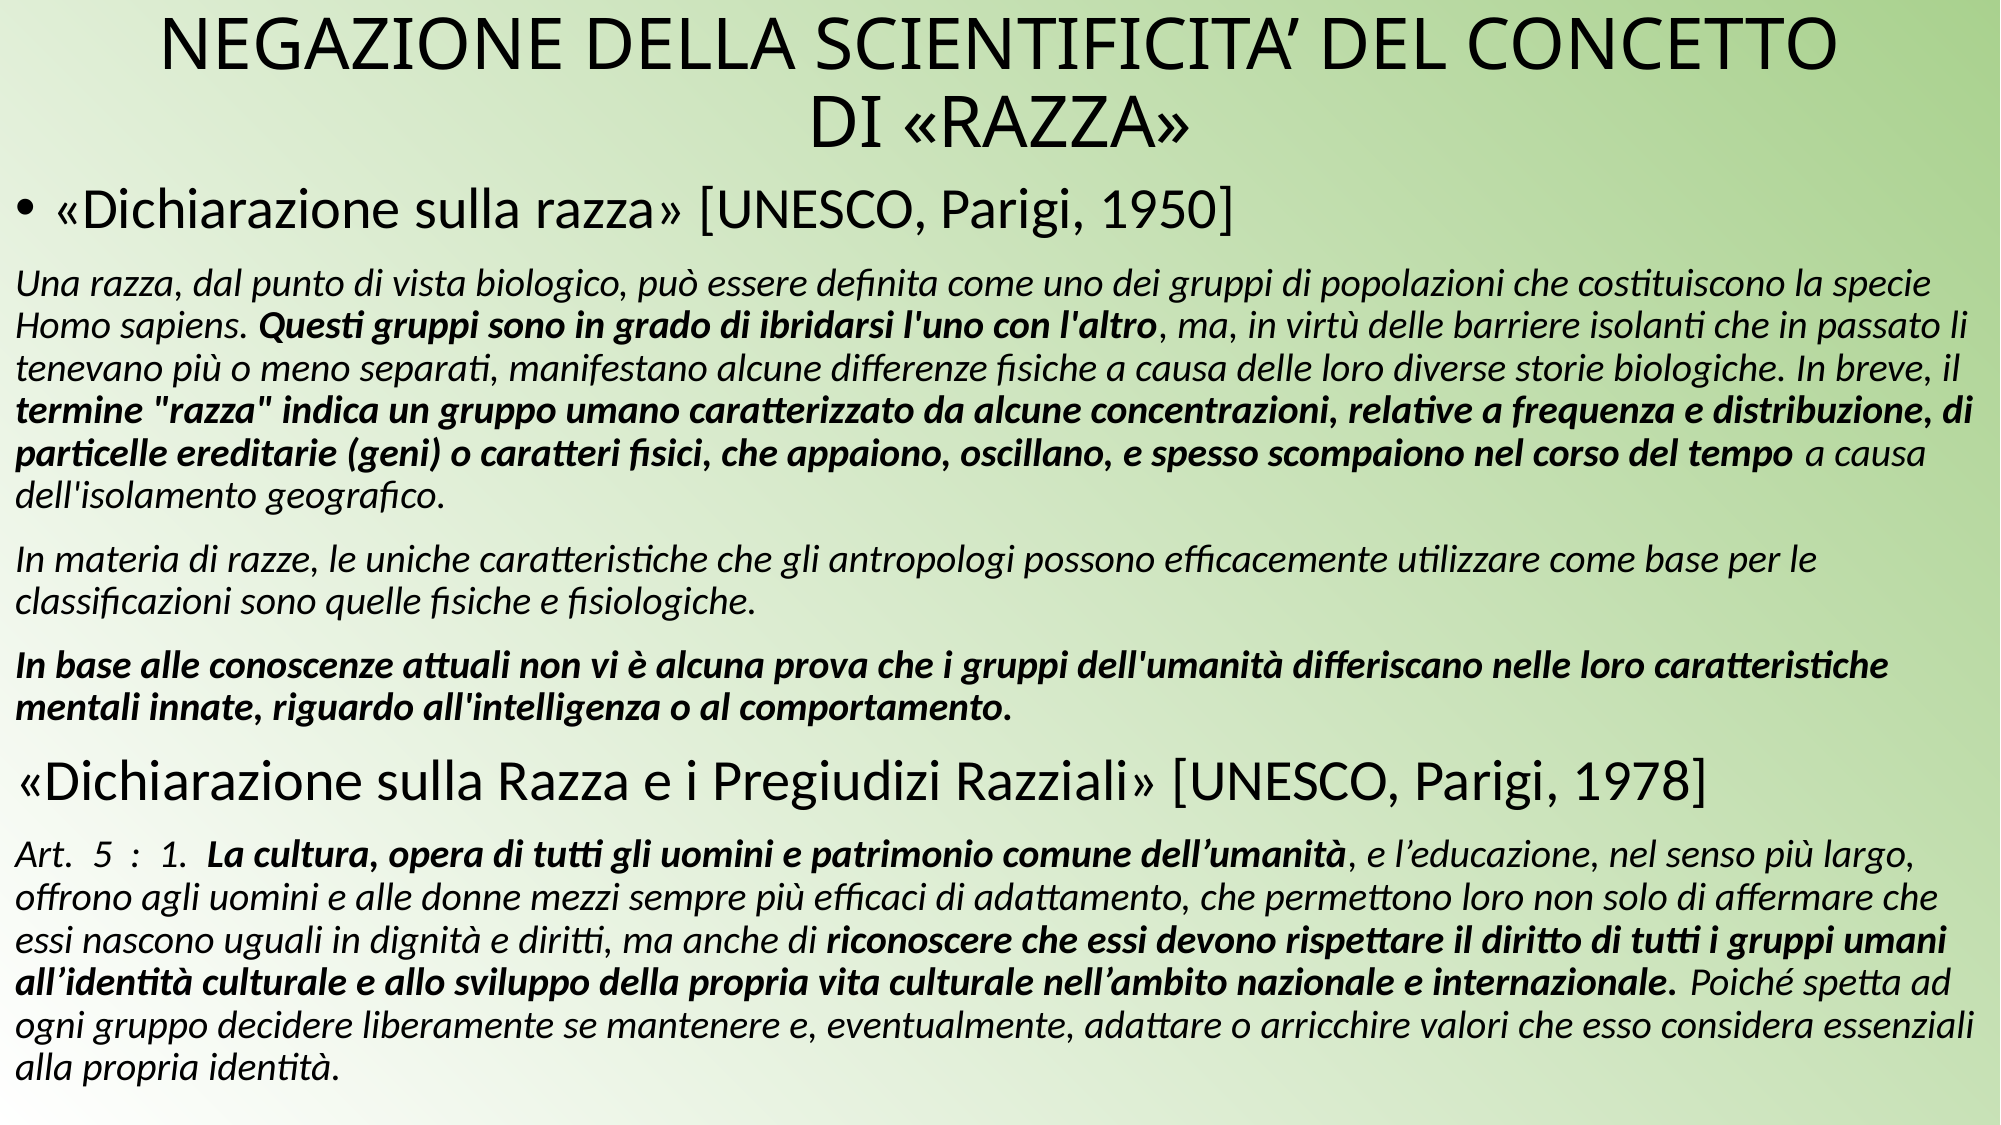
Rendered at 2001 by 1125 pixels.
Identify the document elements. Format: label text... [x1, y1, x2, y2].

title NEGAZIONE DELLA SCIENTIFICITA’ DEL CONCETTO DI «RAZZA» [137, 0, 1863, 170]
list «Dichiarazione sulla razza» [UNESCO, Parigi, 1950] Una razza, dal punto di vista biologico, può essere definita come uno dei gruppi di popolazioni che costituiscono la specie Homo sapiens. Questi gruppi sono in grado di ibridarsi l'uno con l'altro, ma, in virtù delle barriere isolanti che in passato li tenevano più o meno separati, manifestano alcune differenze fisiche a causa delle loro diverse storie biologiche. In breve, il termine "razza" indica un gruppo umano caratterizzato da alcune concentrazioni, relative a frequenza e distribuzione, di particelle ereditarie (geni) o caratteri fisici, che appaiono, oscillano, e spesso scompaiono nel corso del tempo a causa dell'isolamento geografico. In materia di razze, le uniche caratteristiche che gli antropologi possono efficacemente utilizzare come base per le classificazioni sono quelle fisiche e fisiologiche. In base alle conoscenze attuali non vi è alcuna prova che i gruppi dell'umanità differiscano nelle loro caratteristiche mentali innate, riguardo all'intelligenza o al comportamento. «Dichiarazione sulla Razza e i Pregiudizi Razziali» [UNESCO, Parigi, 1978] Art. 5 : 1. La cultura, opera di tutti gli uomini e patrimonio comune dell’umanità, e l’educazione, nel senso più largo, offrono agli uomini e alle donne mezzi sempre più efficaci di adattamento, che permettono loro non solo di affermare che essi nascono uguali in dignità e diritti, ma anche di riconoscere che essi devono rispettare il diritto di tutti i gruppi umani all’identità culturale e allo sviluppo della propria vita culturale nell’ambito nazionale e internazionale. Poiché spetta ad ogni gruppo decidere liberamente se mantenere e, eventualmente, adattare o arricchire valori che esso considera essenziali alla propria identità. [0, 170, 2000, 1101]
